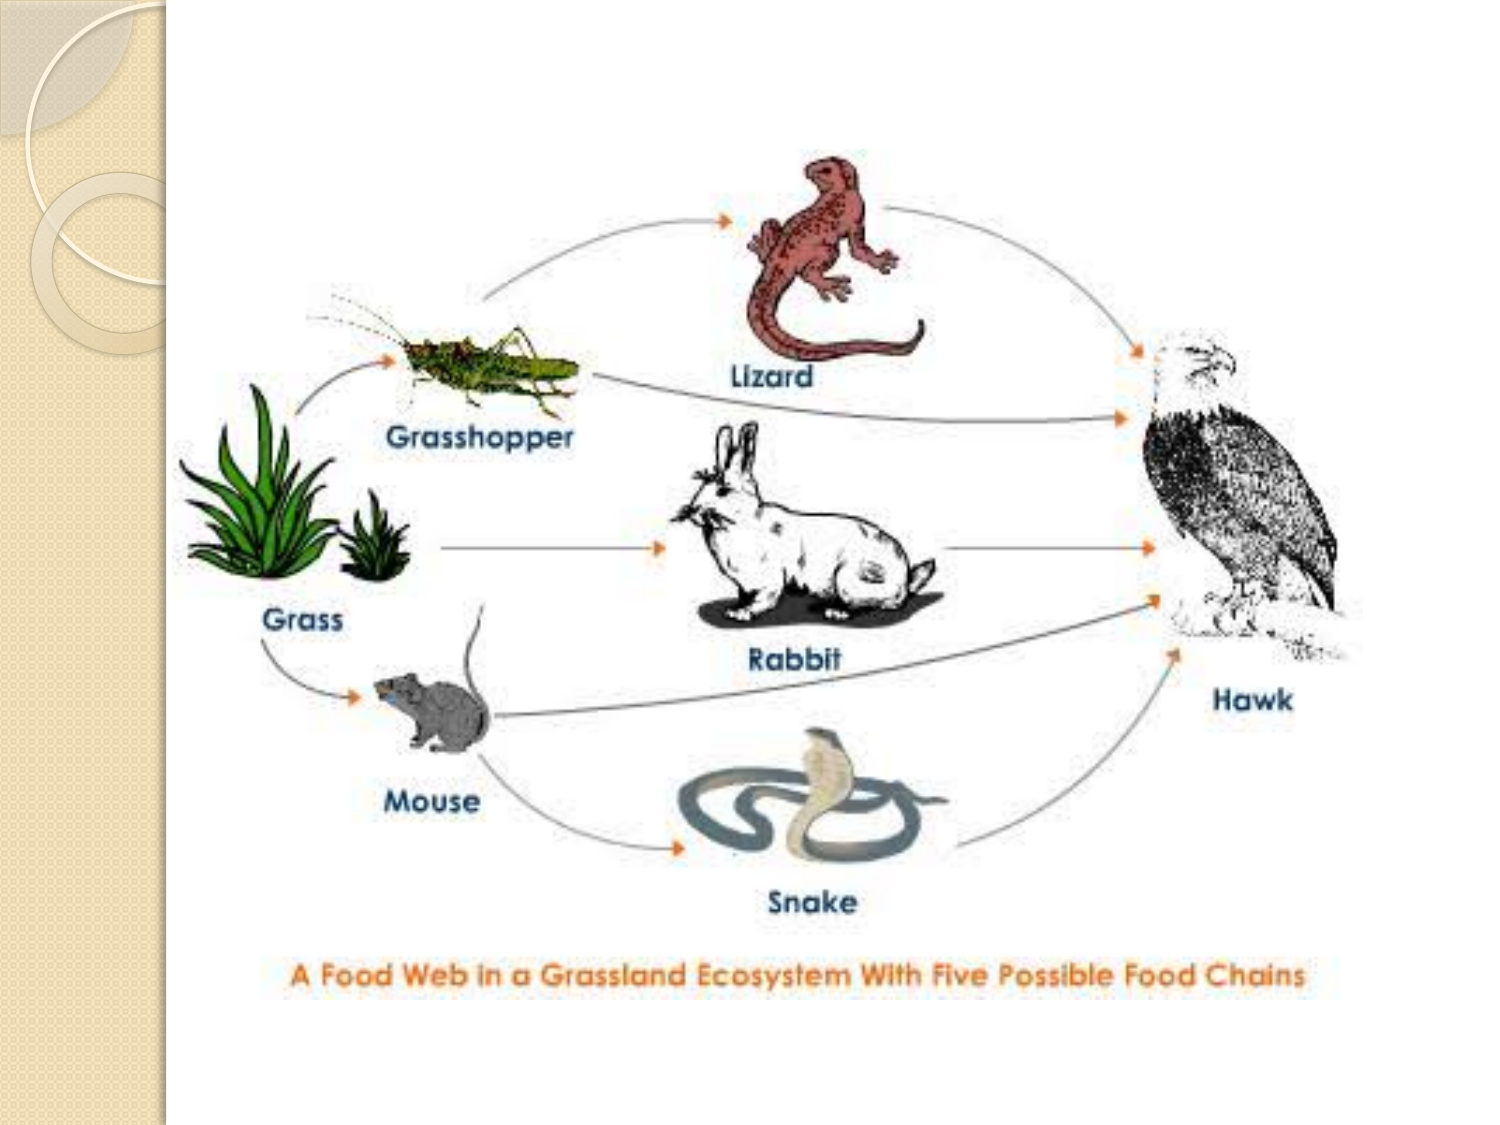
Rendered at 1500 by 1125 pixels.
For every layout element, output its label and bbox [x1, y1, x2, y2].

list [172, 149, 1363, 1001]
